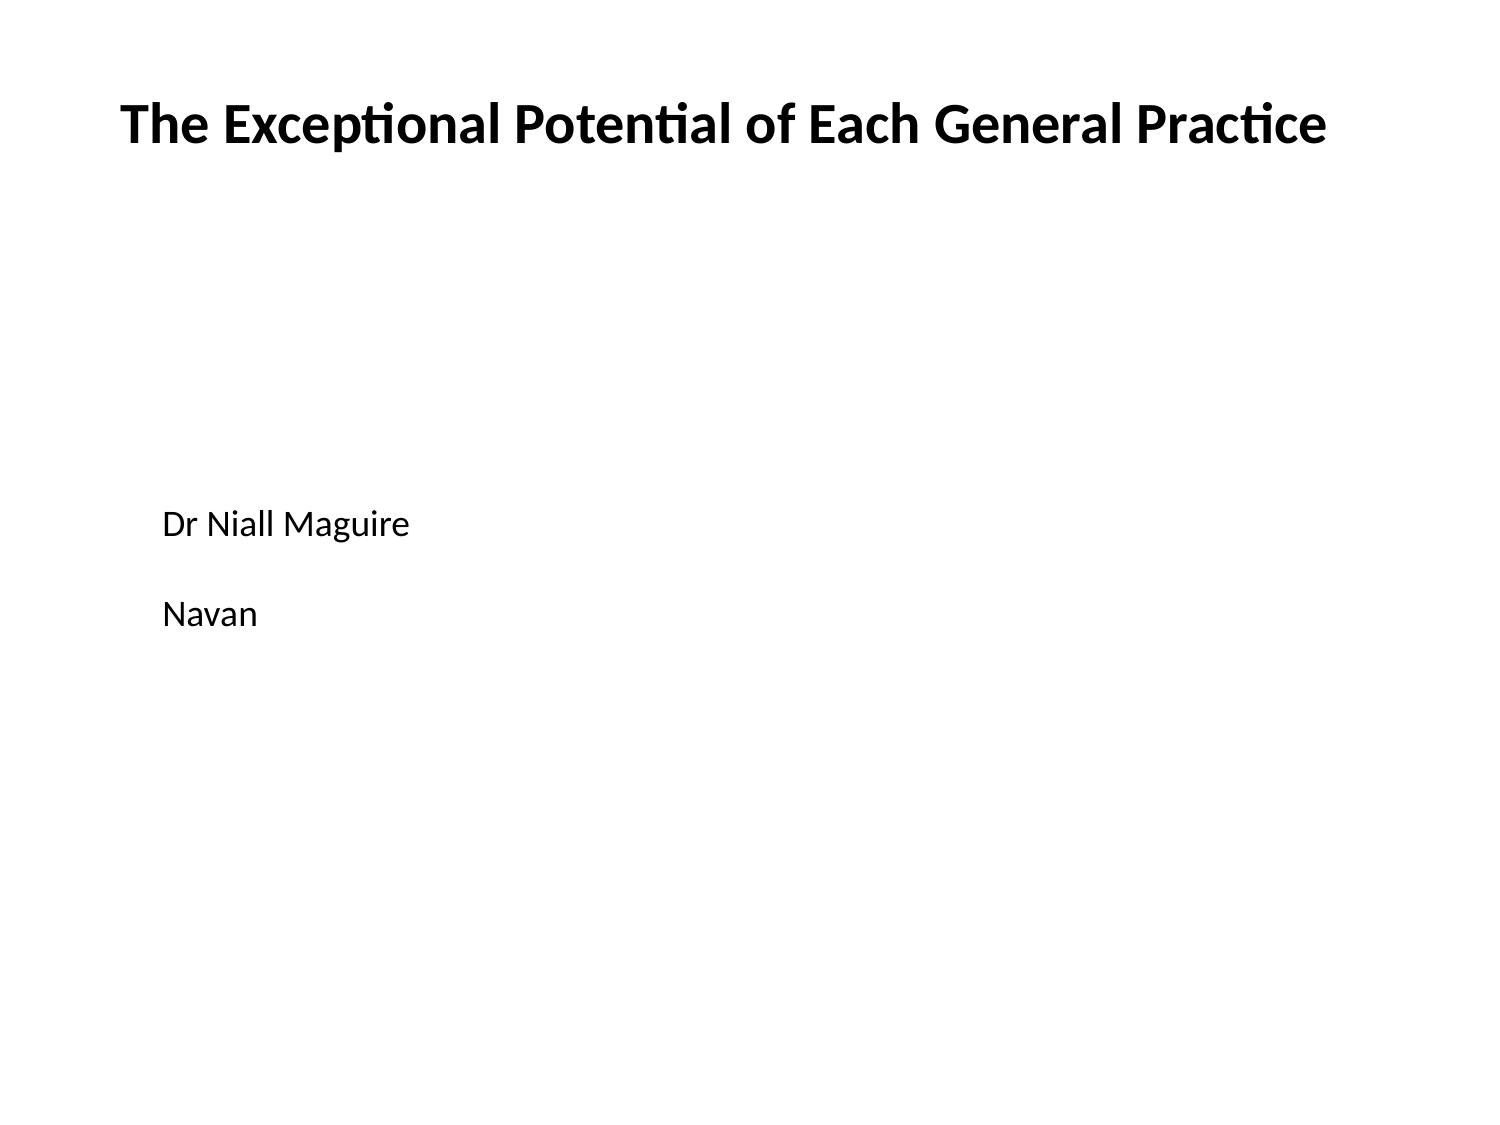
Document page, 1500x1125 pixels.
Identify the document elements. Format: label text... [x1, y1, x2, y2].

text_box Dr Niall Maguire Navan [147, 491, 1081, 642]
text_box The Exceptional Potential of Each General Practice [106, 78, 1500, 433]
